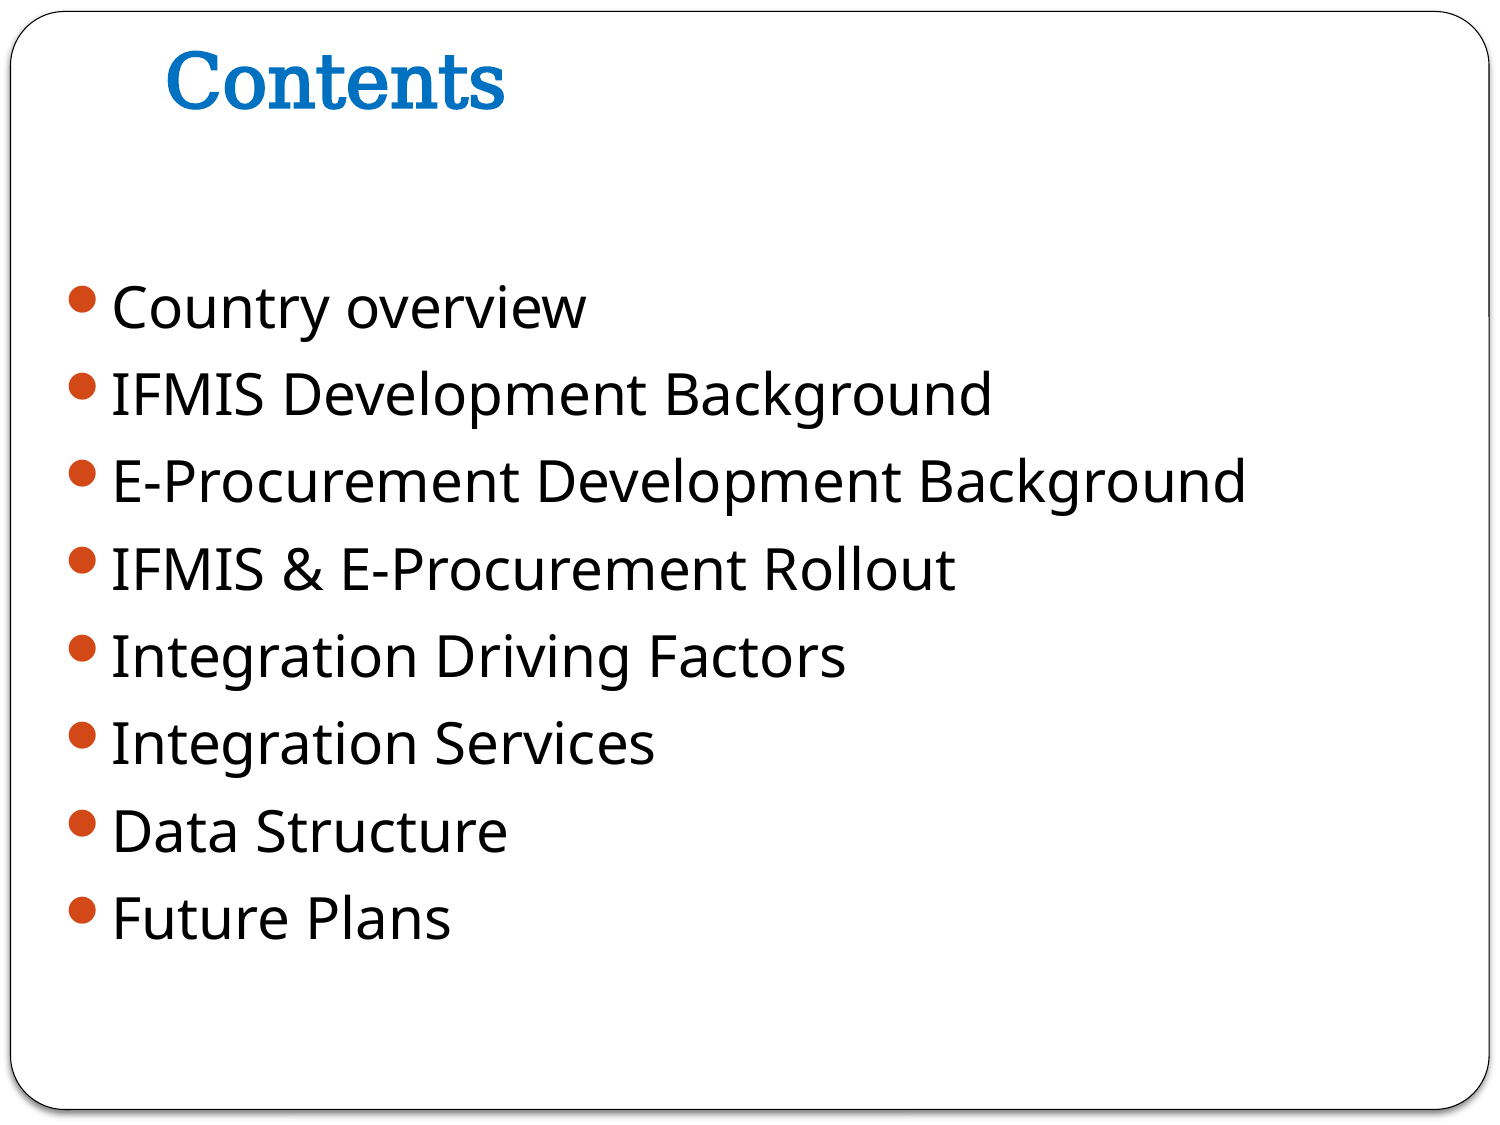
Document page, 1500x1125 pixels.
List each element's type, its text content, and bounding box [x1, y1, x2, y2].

list Country overview IFMIS Development Background E-Procurement Development Background IFMIS & E-Procurement Rollout Integration Driving Factors Integration Services Data Structure Future Plans [50, 262, 1463, 1075]
title Contents [150, 45, 1425, 138]
